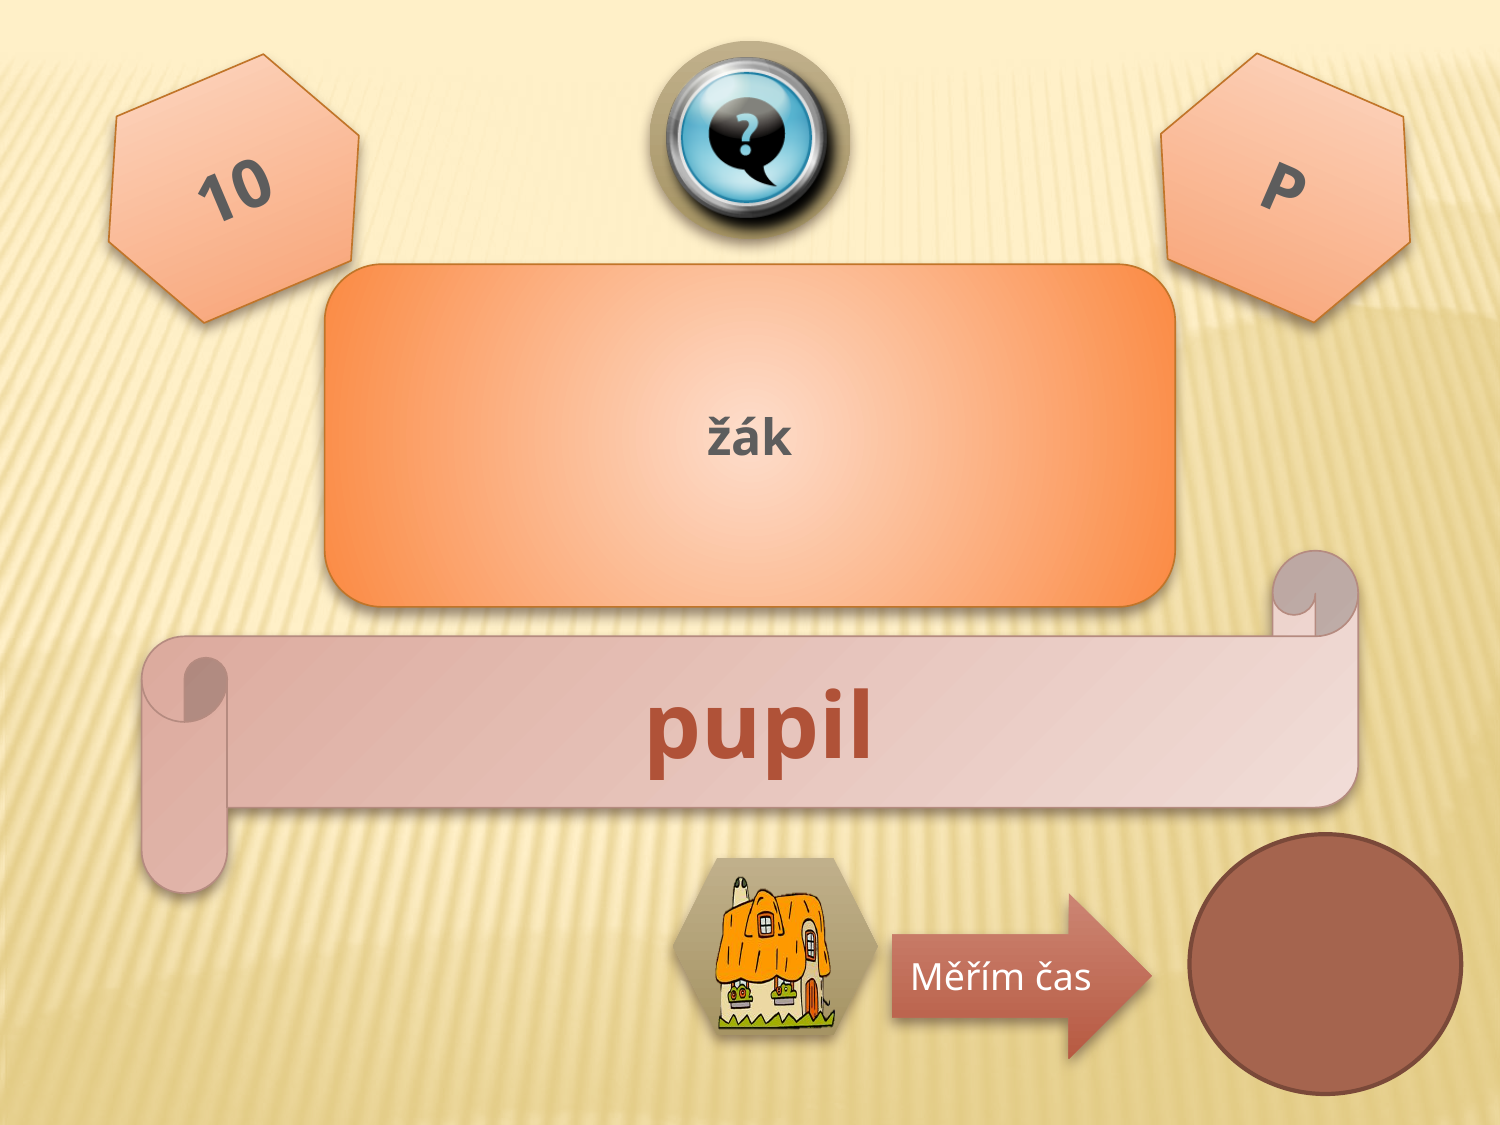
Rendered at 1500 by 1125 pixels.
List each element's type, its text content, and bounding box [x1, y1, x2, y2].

text_box pupil [140, 549, 1360, 895]
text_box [649, 40, 851, 242]
text_box 10 [107, 53, 360, 324]
text_box Měřím čas [891, 893, 1152, 1059]
text_box žák [323, 263, 1177, 608]
text_box P [1160, 52, 1411, 324]
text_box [672, 857, 878, 1040]
text_box [1187, 832, 1464, 1097]
